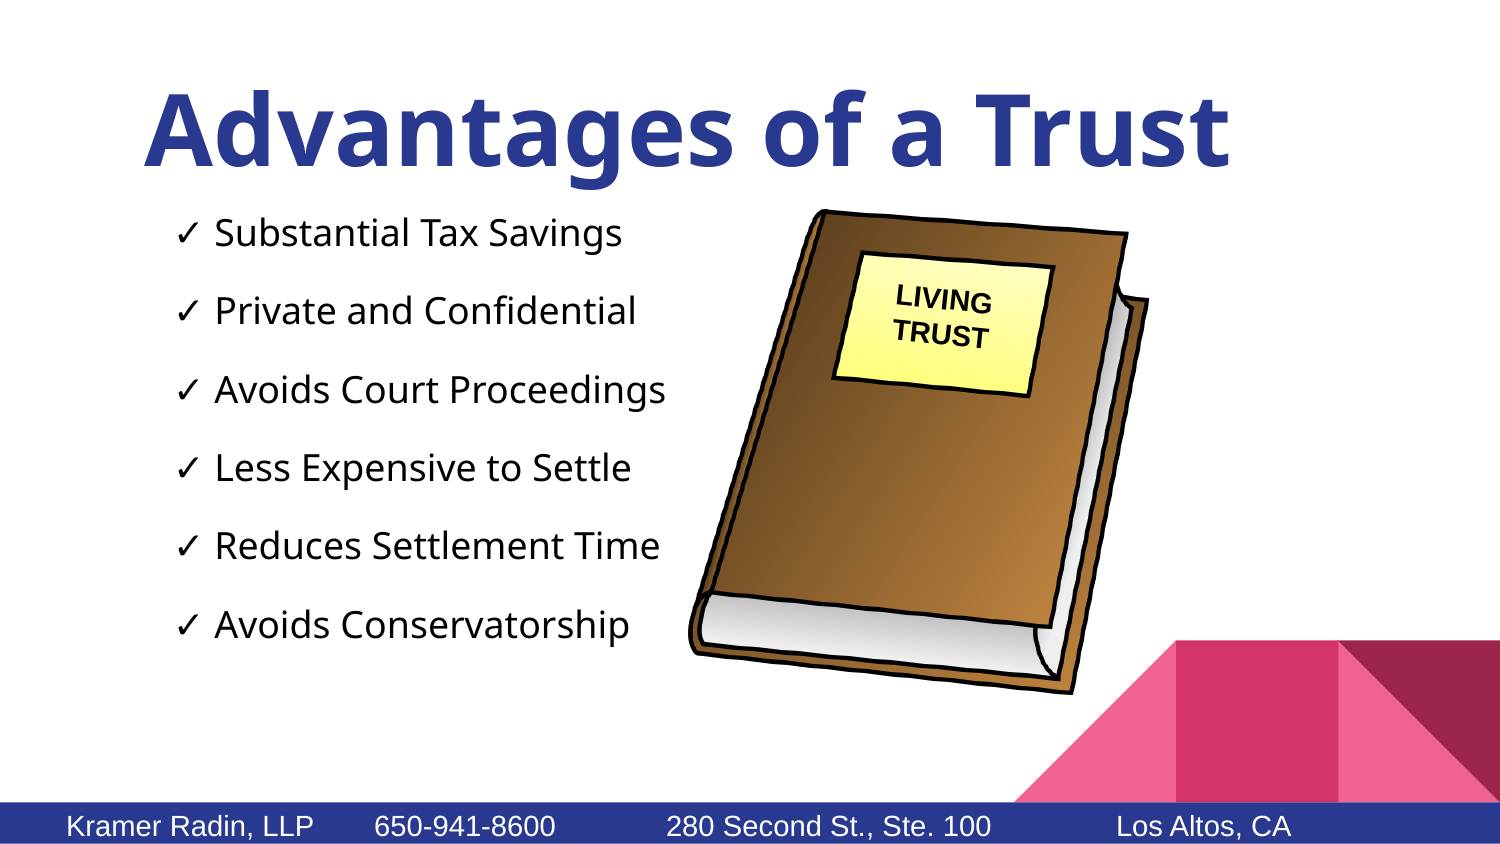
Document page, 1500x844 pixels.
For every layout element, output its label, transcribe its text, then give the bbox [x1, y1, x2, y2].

text_box ✓ Substantial Tax Savings ✓ Private and Confidential ✓ Avoids Court Proceedings ✓ Less Expensive to Settle ✓ Reduces Settlement Time ✓ Avoids Conservatorship [158, 194, 1042, 710]
title Advantages of a Trust [130, 51, 1370, 283]
text_box Kramer Radin, LLP 650-941-8600 280 Second St., Ste. 100 Los Altos, CA [51, 792, 1383, 844]
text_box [688, 208, 1150, 695]
